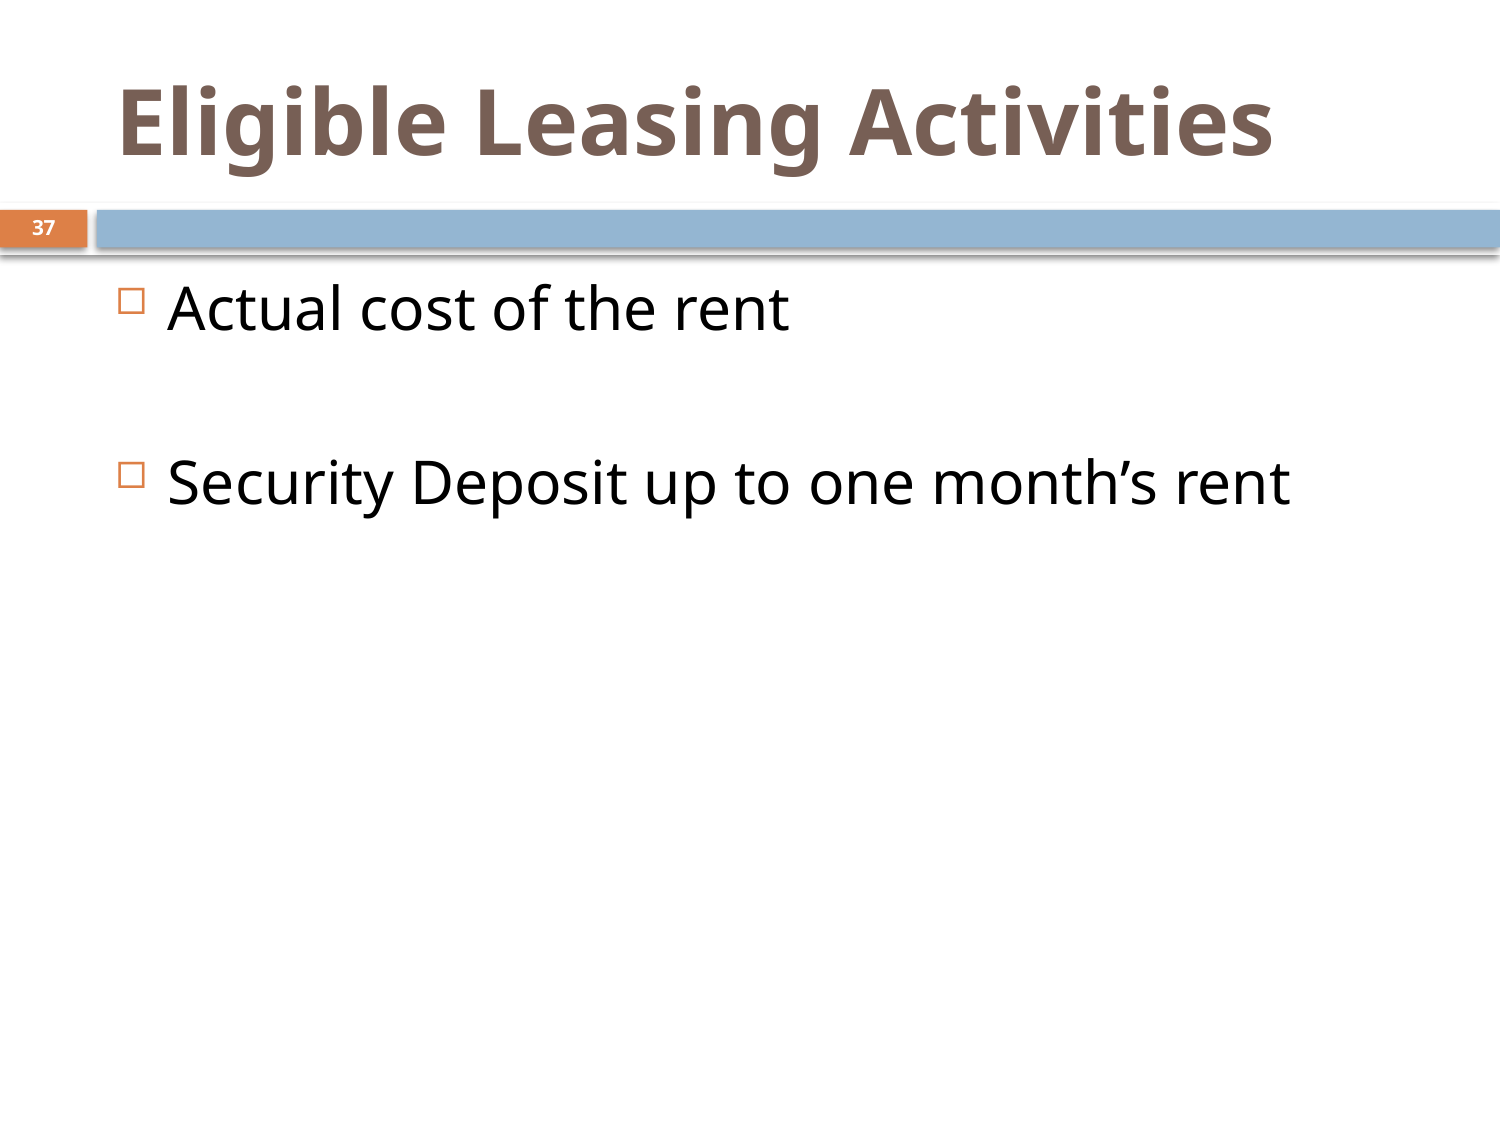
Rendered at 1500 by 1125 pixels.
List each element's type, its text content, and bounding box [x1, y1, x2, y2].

list Actual cost of the rent Security Deposit up to one month’s rent [100, 262, 1439, 1001]
title Eligible Leasing Activities [100, 37, 1439, 201]
slide_number 37 [0, 208, 88, 249]
